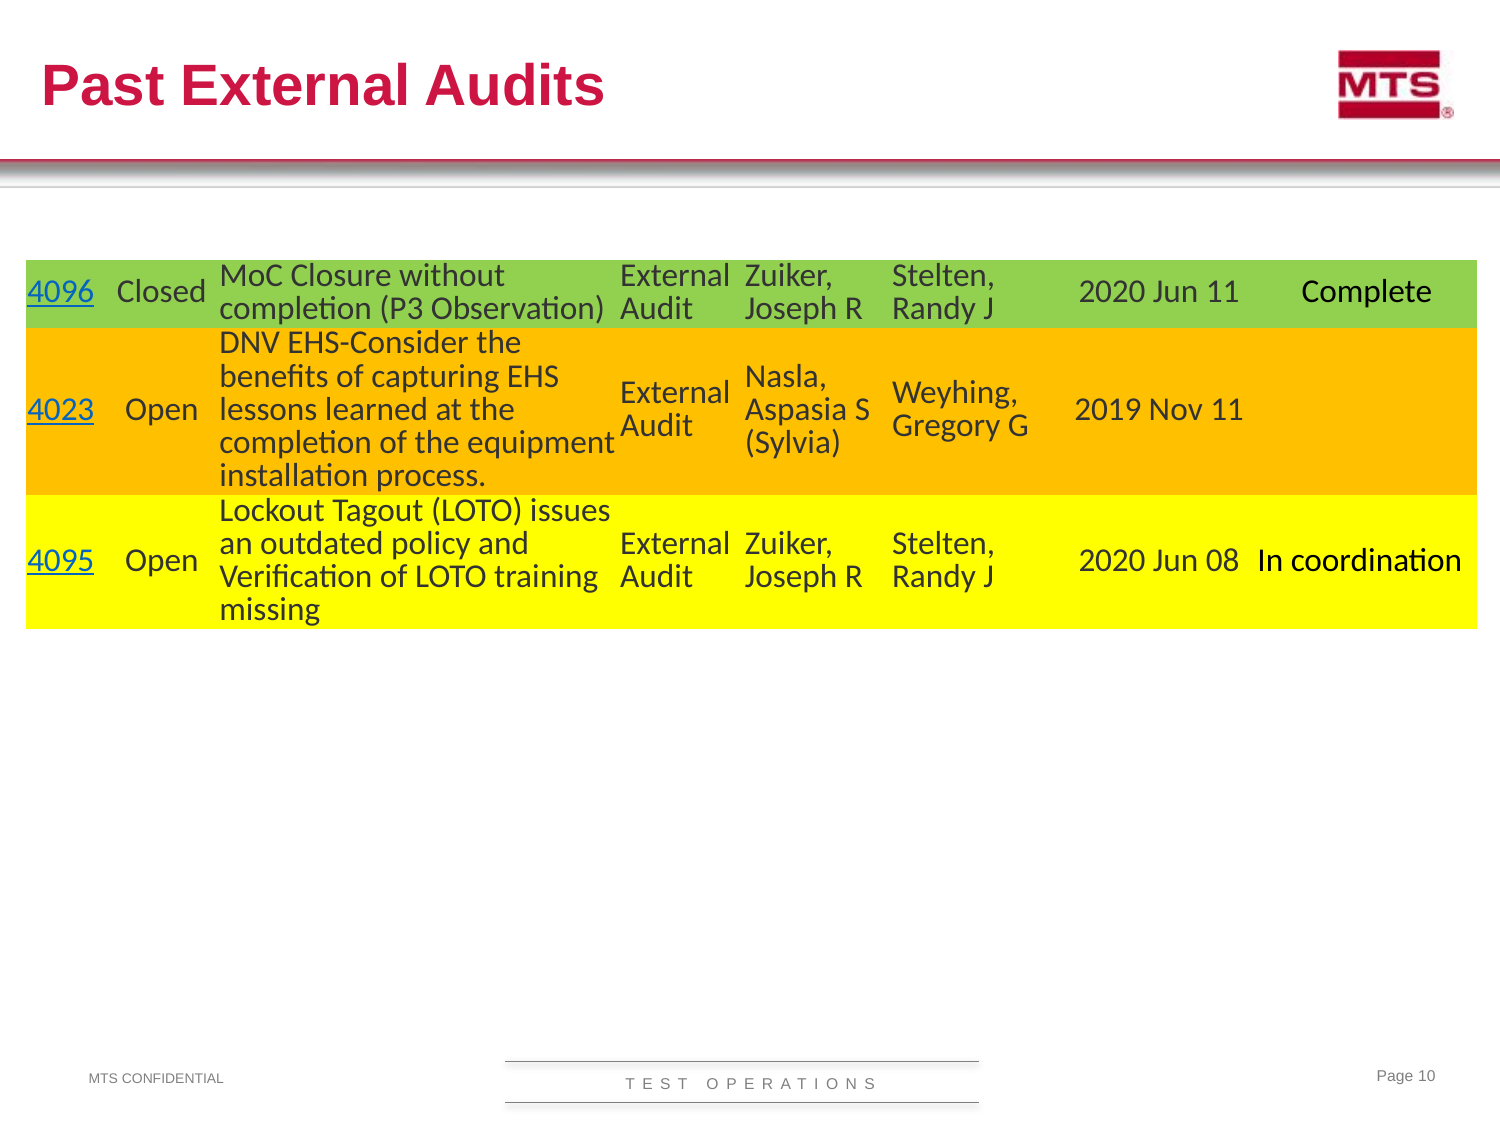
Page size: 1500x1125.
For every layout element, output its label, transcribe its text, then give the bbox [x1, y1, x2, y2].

table_header 2020 Jun 11 [1062, 260, 1256, 328]
table_cell Open [105, 495, 218, 629]
table_cell [1256, 328, 1477, 495]
table_cell DNV EHS-Consider the benefits of capturing EHS lessons learned at the completion of the equipment installation process. [218, 328, 619, 495]
picture [0, 159, 1500, 188]
table_cell Stelten, Randy J [891, 495, 1062, 629]
picture [1338, 50, 1454, 120]
table_cell 4095 [26, 495, 105, 629]
table_header Zuiker, Joseph R [744, 260, 891, 328]
table_cell 2019 Nov 11 [1062, 328, 1256, 495]
table_cell In coordination [1256, 495, 1477, 629]
table_header Stelten, Randy J [891, 260, 1062, 328]
title Past External Audits [26, 10, 1330, 154]
table_cell External Audit [619, 328, 744, 495]
table_cell 4023 [26, 328, 105, 495]
table_cell 2020 Jun 08 [1062, 495, 1256, 629]
table_header Closed [105, 260, 218, 328]
table_header MoC Closure without completion (P3 Observation) [218, 260, 619, 328]
table_cell Weyhing, Gregory G [891, 328, 1062, 495]
table_header External Audit [619, 260, 744, 328]
table_header Complete [1256, 260, 1477, 328]
table_cell Nasla, Aspasia S (Sylvia) [744, 328, 891, 495]
table_header 4096 [26, 260, 105, 328]
table_cell External Audit [619, 495, 744, 629]
table_cell Zuiker, Joseph R [744, 495, 891, 629]
table_cell Open [105, 328, 218, 495]
table_cell Lockout Tagout (LOTO) issues an outdated policy and Verification of LOTO training missing [218, 495, 619, 629]
